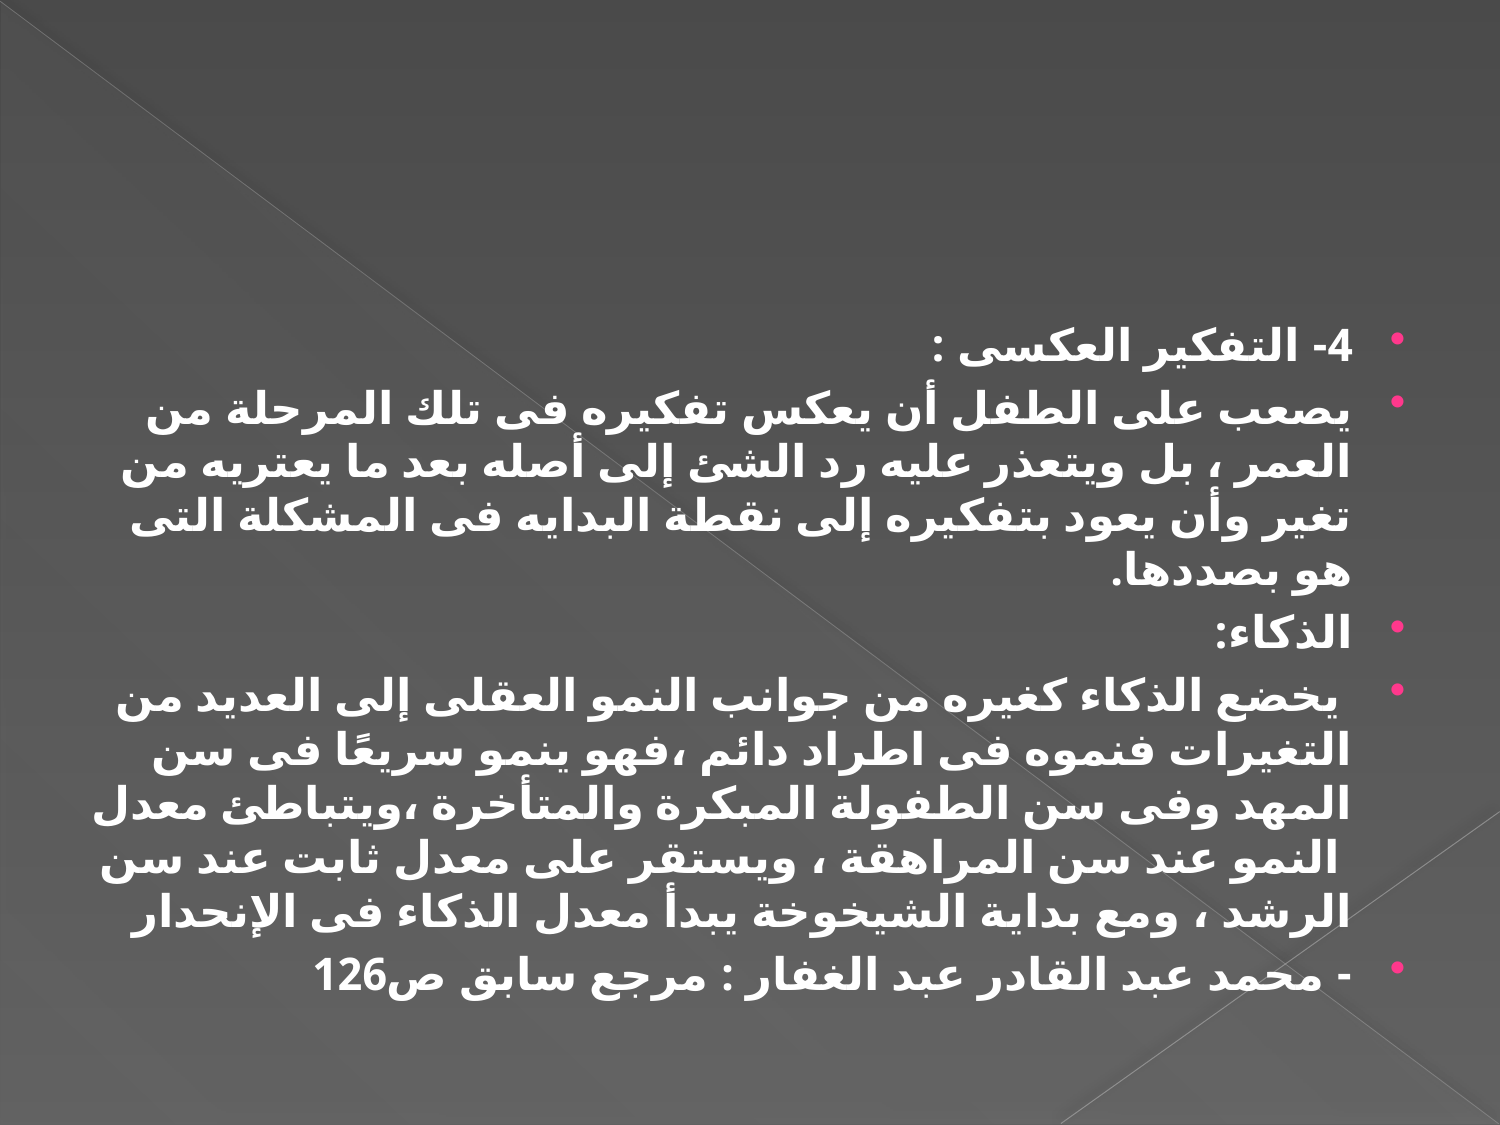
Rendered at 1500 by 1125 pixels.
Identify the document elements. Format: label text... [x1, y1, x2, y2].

list 4- التفكير العكسى : يصعب على الطفل أن يعكس تفكيره فى تلك المرحلة من العمر ، بل ويتعذر عليه رد الشئ إلى أصله بعد ما يعتريه من تغير وأن يعود بتفكيره إلى نقطة البدايه فى المشكلة التى هو بصددها. الذكاء: يخضع الذكاء كغيره من جوانب النمو العقلى إلى العديد من التغيرات فنموه فى اطراد دائم ،فهو ينمو سريعًا فى سن المهد وفى سن الطفولة المبكرة والمتأخرة ،ويتباطئ معدل النمو عند سن المراهقة ، ويستقر على معدل ثابت عند سن الرشد ، ومع بداية الشيخوخة يبدأ معدل الذكاء فى الإنحدار - محمد عبد القادر عبد الغفار : مرجع سابق ص126 [75, 308, 1425, 1059]
